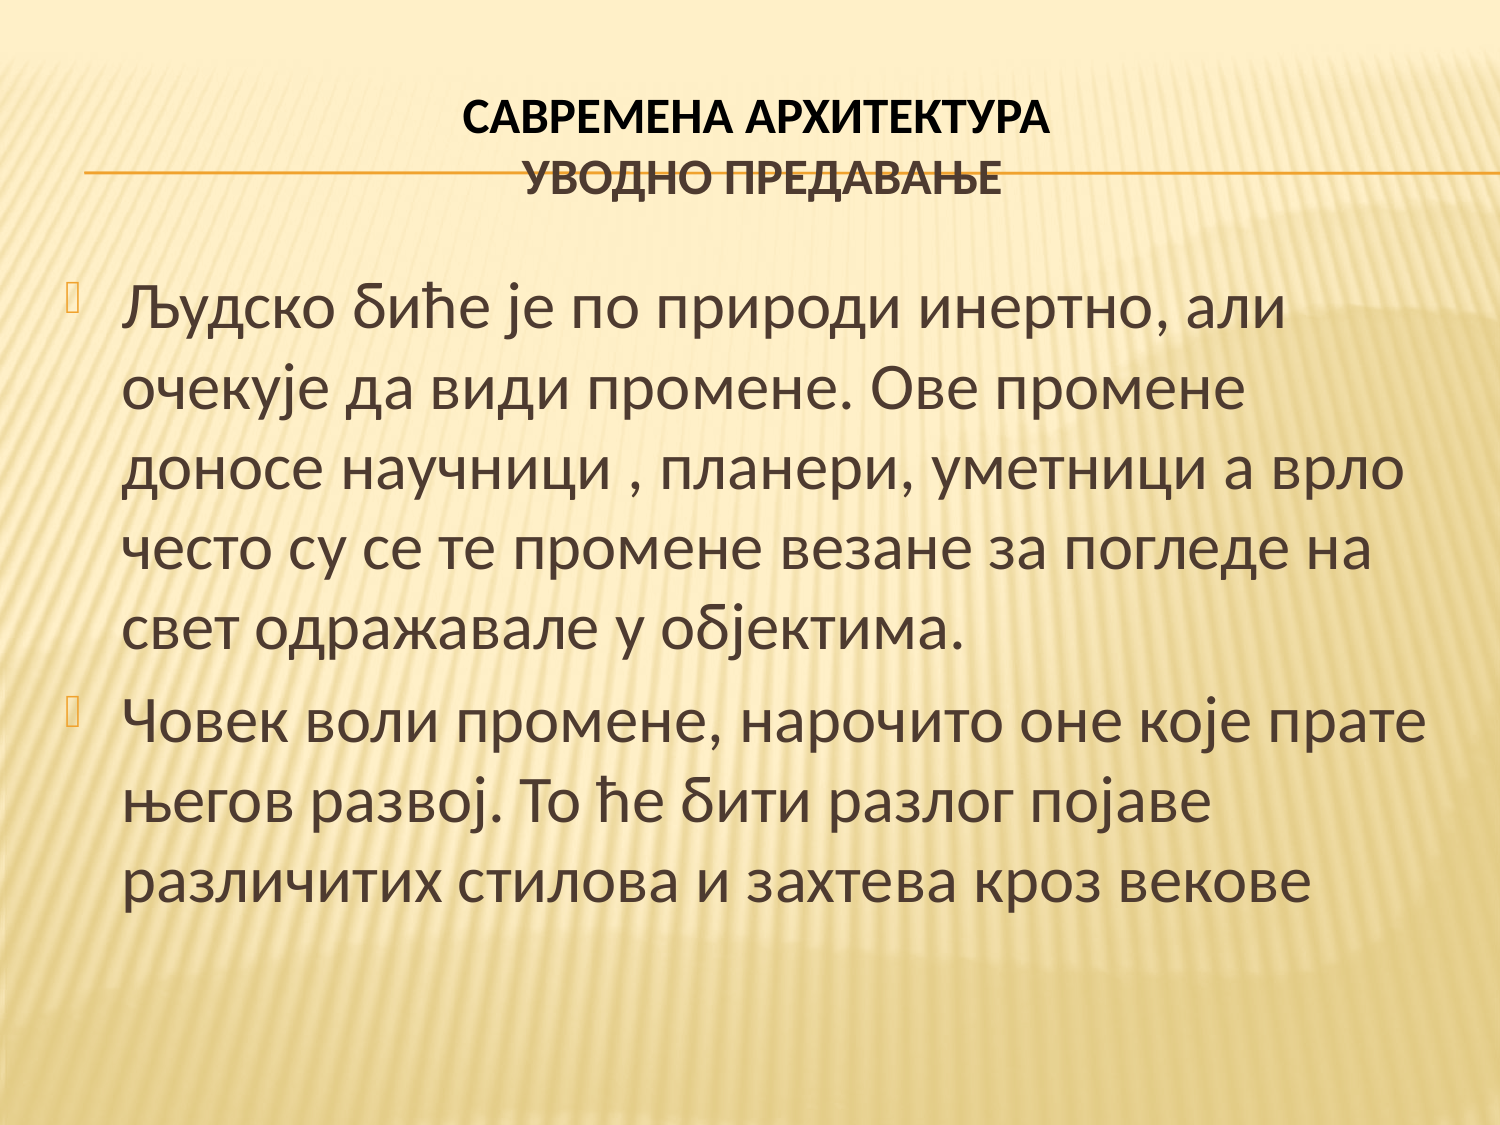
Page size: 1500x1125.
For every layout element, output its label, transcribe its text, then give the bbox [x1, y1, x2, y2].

title САВРЕМЕНА АРХИТЕКТУРА УВОДНО ПРЕДАВАЊЕ [50, 75, 1475, 213]
list Људско биће је по природи инертно, али очекује да види промене. Ове промене доносе научници , планери, уметници а врло често су се те промене везане за погледе на свет одражавале у објектима. Човек воли промене, нарочито оне које прате његов развој. То ће бити разлог појаве различитих стилова и захтева кроз векове [50, 254, 1475, 998]
